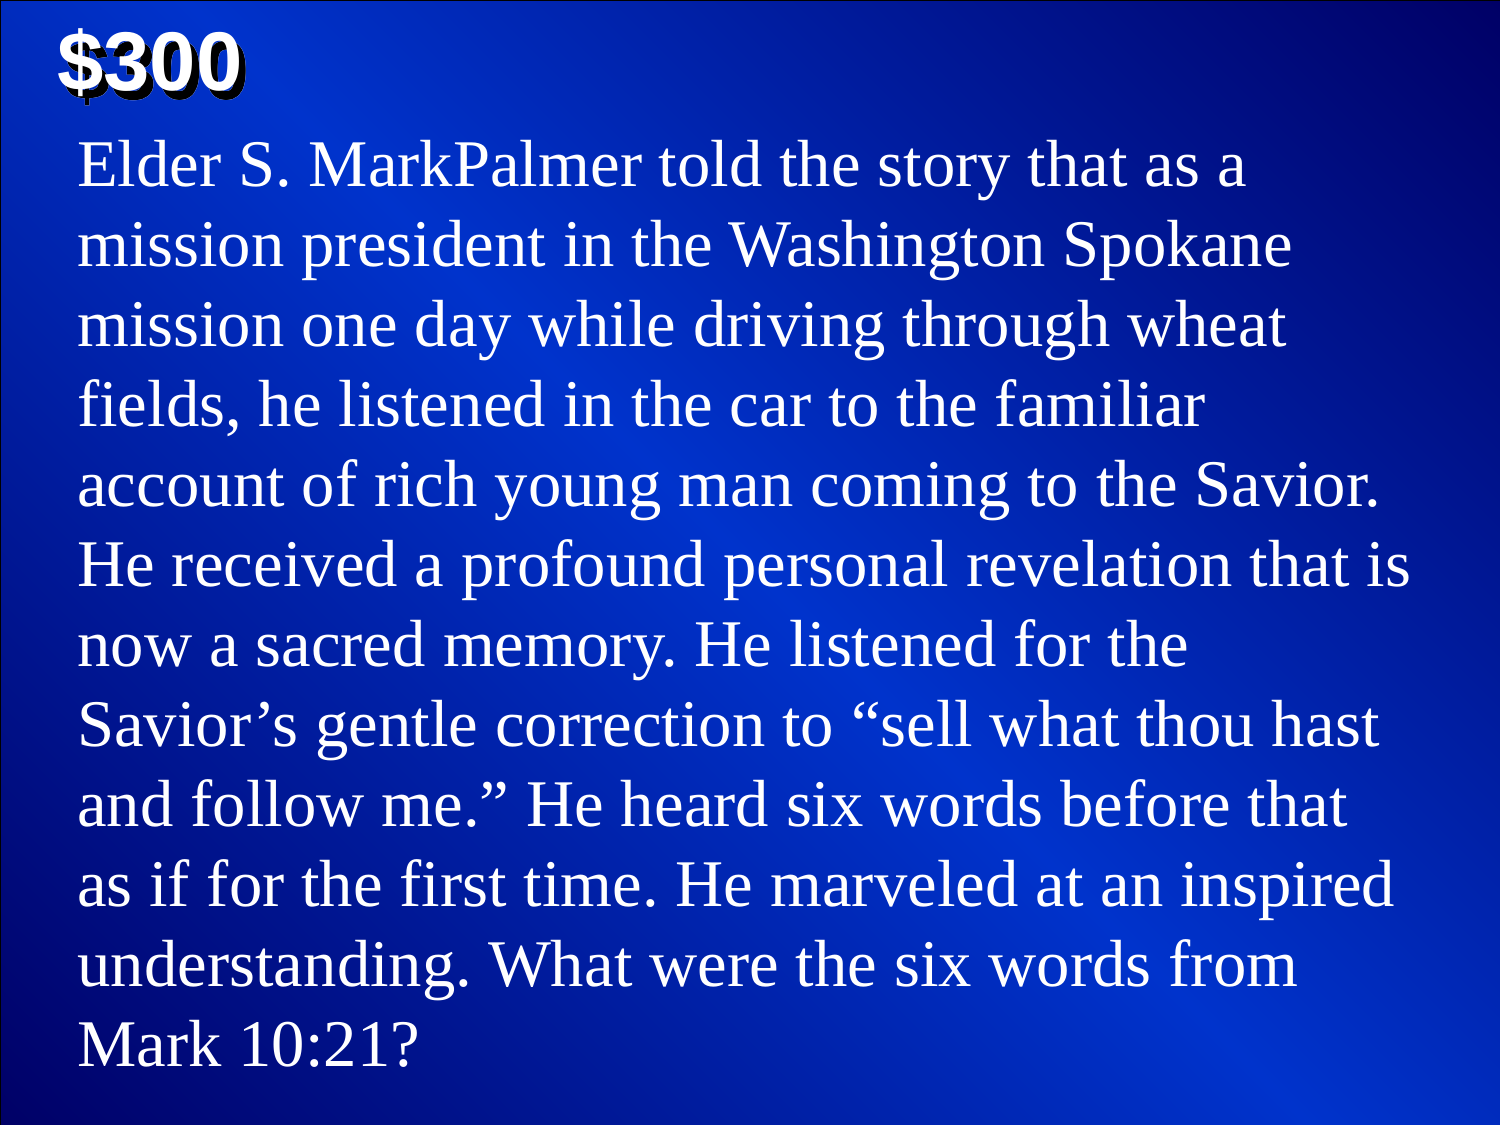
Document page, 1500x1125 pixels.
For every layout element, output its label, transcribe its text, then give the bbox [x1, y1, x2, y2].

text_box Elder S. MarkPalmer told the story that as a mission president in the Washington Spokane mission one day while driving through wheat fields, he listened in the car to the familiar account of rich young man coming to the Savior. He received a profound personal revelation that is now a sacred memory. He listened for the Savior’s gentle correction to “sell what thou hast and follow me.” He heard six words before that as if for the first time. He marveled at an inspired understanding. What were the six words from Mark 10:21? [62, 112, 1438, 1087]
text_box [0, 0, 1500, 1125]
text_box $300 [0, 0, 300, 115]
